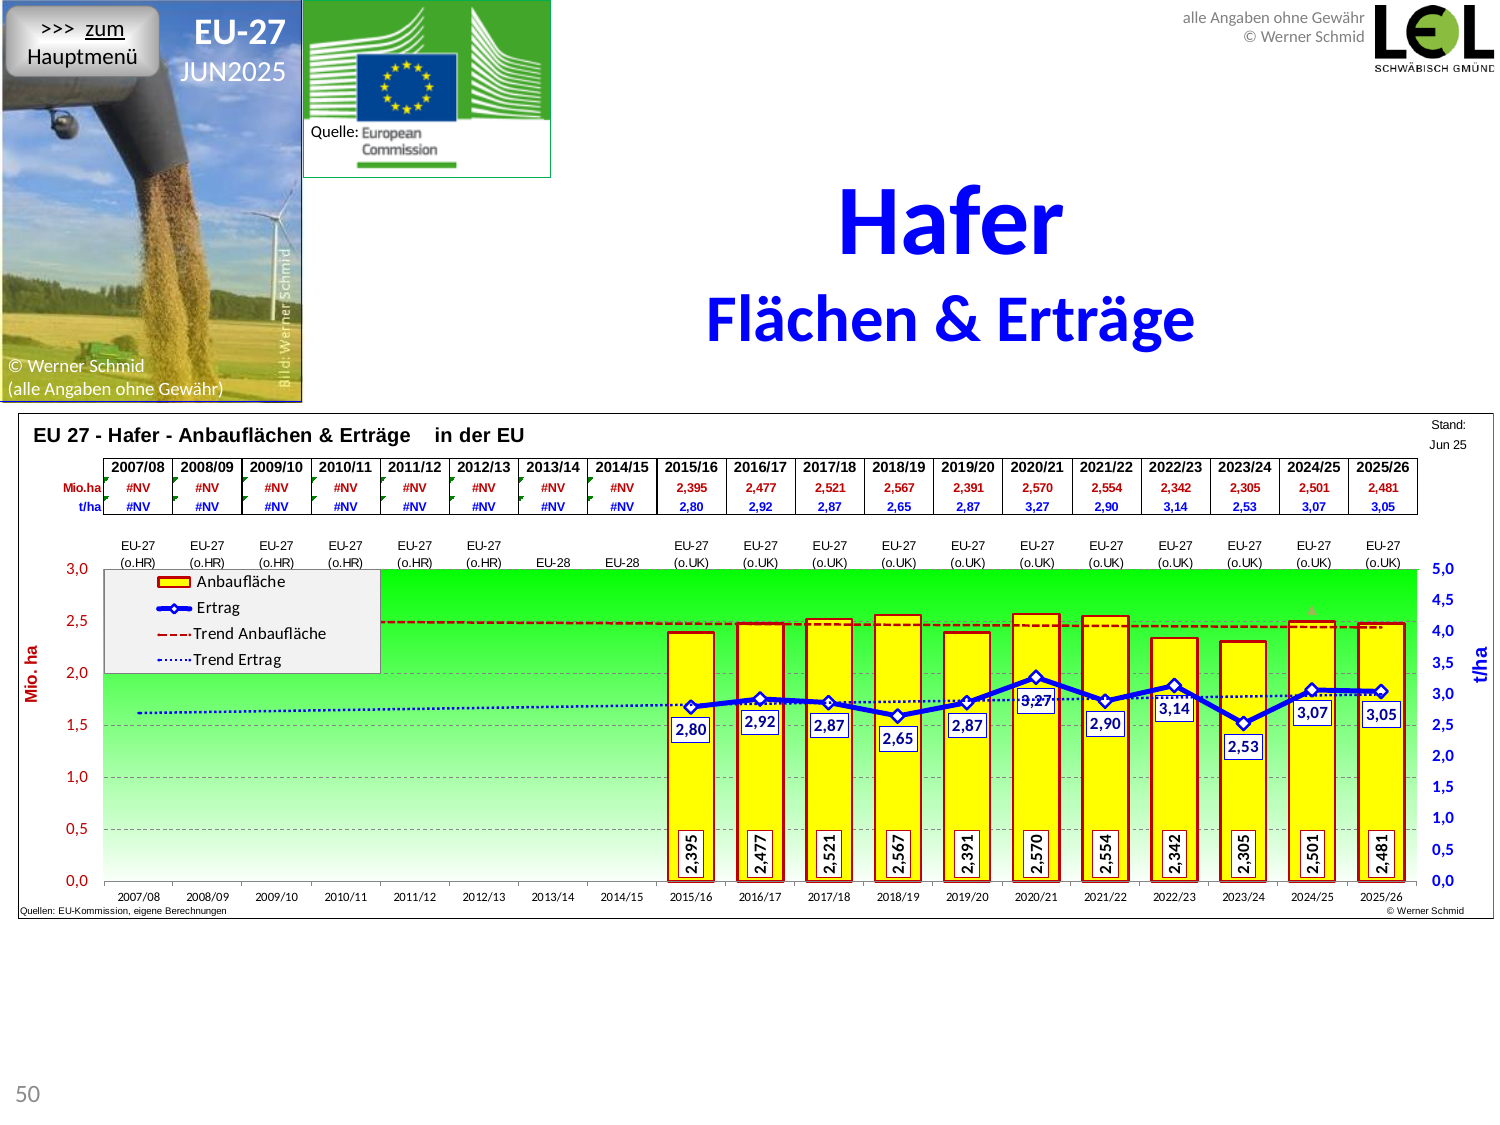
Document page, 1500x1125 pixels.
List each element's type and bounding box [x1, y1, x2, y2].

slide_number [0, 1062, 350, 1123]
text_box [3, 3, 162, 79]
picture [17, 413, 1495, 920]
picture [0, 0, 305, 403]
picture [0, 0, 301, 401]
picture [304, 1, 550, 177]
text_box [691, 147, 1211, 363]
picture [1375, 5, 1495, 72]
